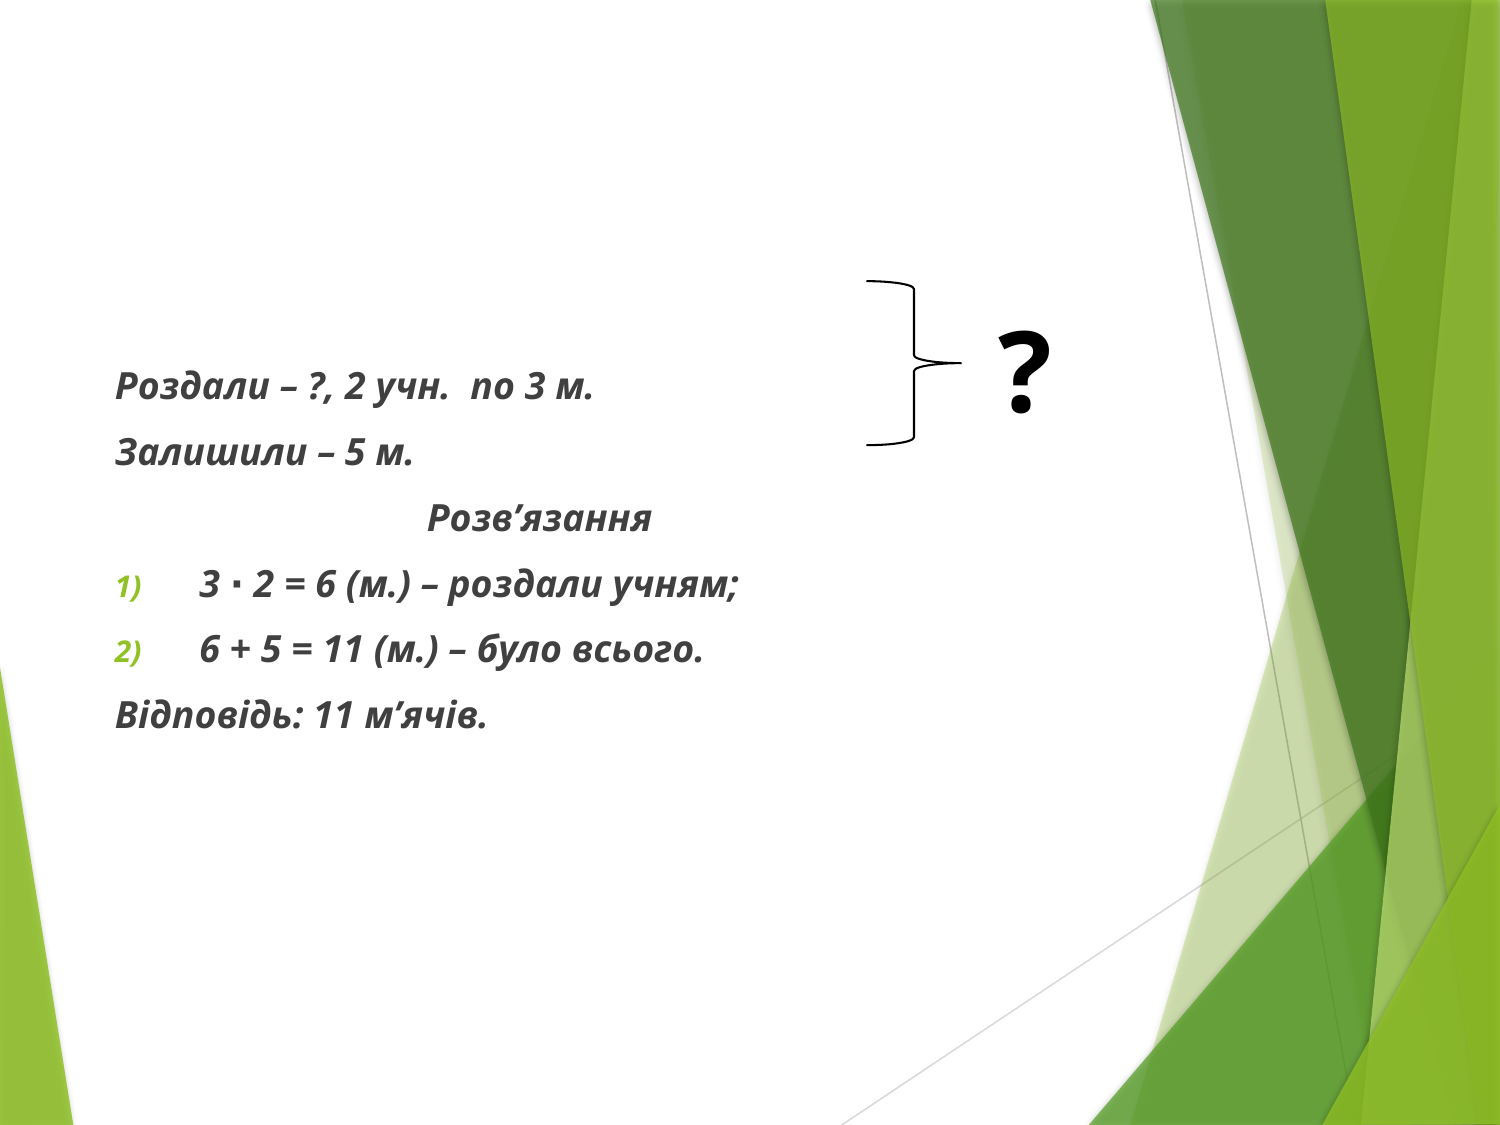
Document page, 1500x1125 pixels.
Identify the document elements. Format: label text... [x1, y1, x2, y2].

text_box [866, 280, 962, 447]
text_box ? [983, 292, 1068, 443]
list Роздали – ?, 2 учн. по 3 м. Залишили – 5 м. Розв’язання 3 ∙ 2 = 6 (м.) – роздали учням; 6 + 5 = 11 (м.) – було всього. Відповідь: 11 м’ячів. [99, 354, 1142, 992]
